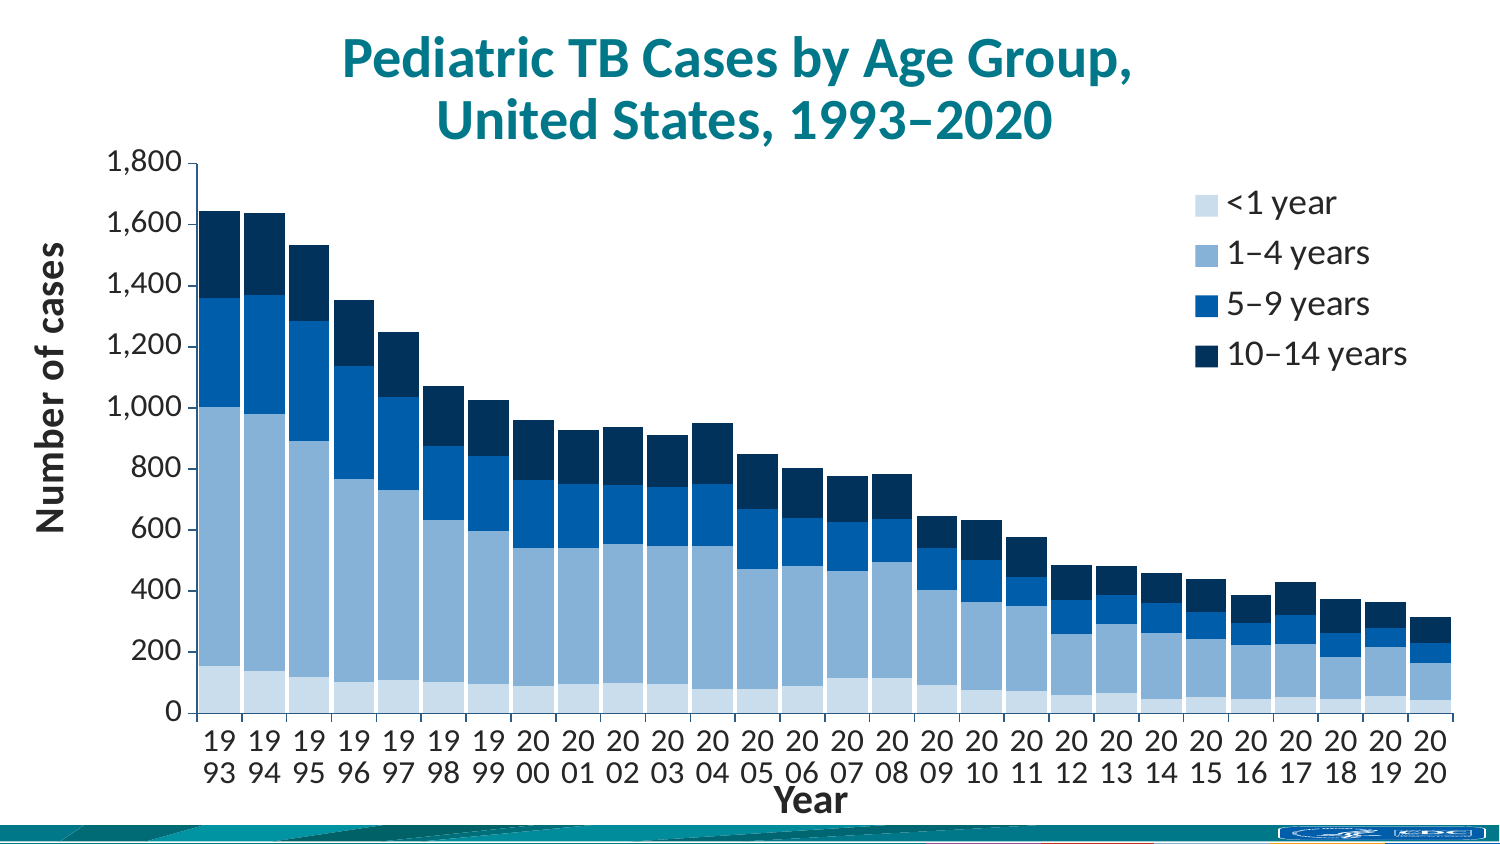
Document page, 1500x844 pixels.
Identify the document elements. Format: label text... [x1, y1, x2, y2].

chart [19, 73, 1481, 792]
text_box Year [744, 801, 877, 825]
title Pediatric TB Cases by Age Group, United States, 1993–2020 [165, 18, 1325, 72]
